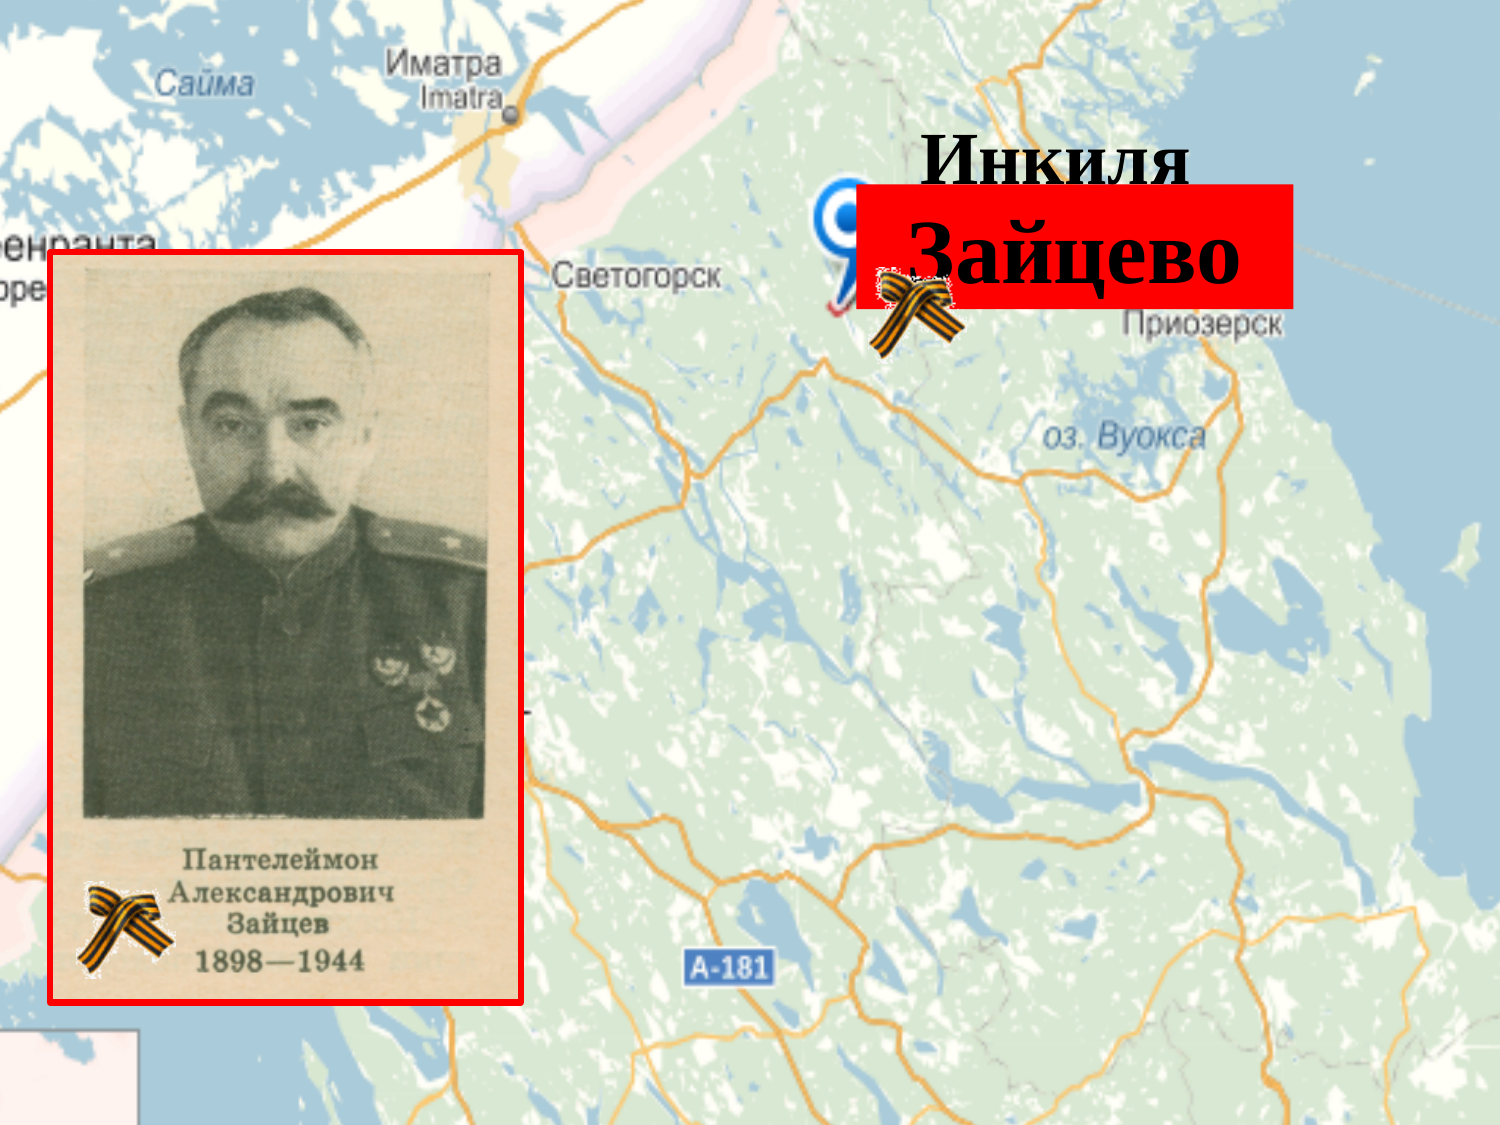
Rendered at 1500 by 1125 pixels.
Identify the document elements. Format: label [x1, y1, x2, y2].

list [52, 255, 518, 1000]
picture [0, 0, 1500, 1125]
